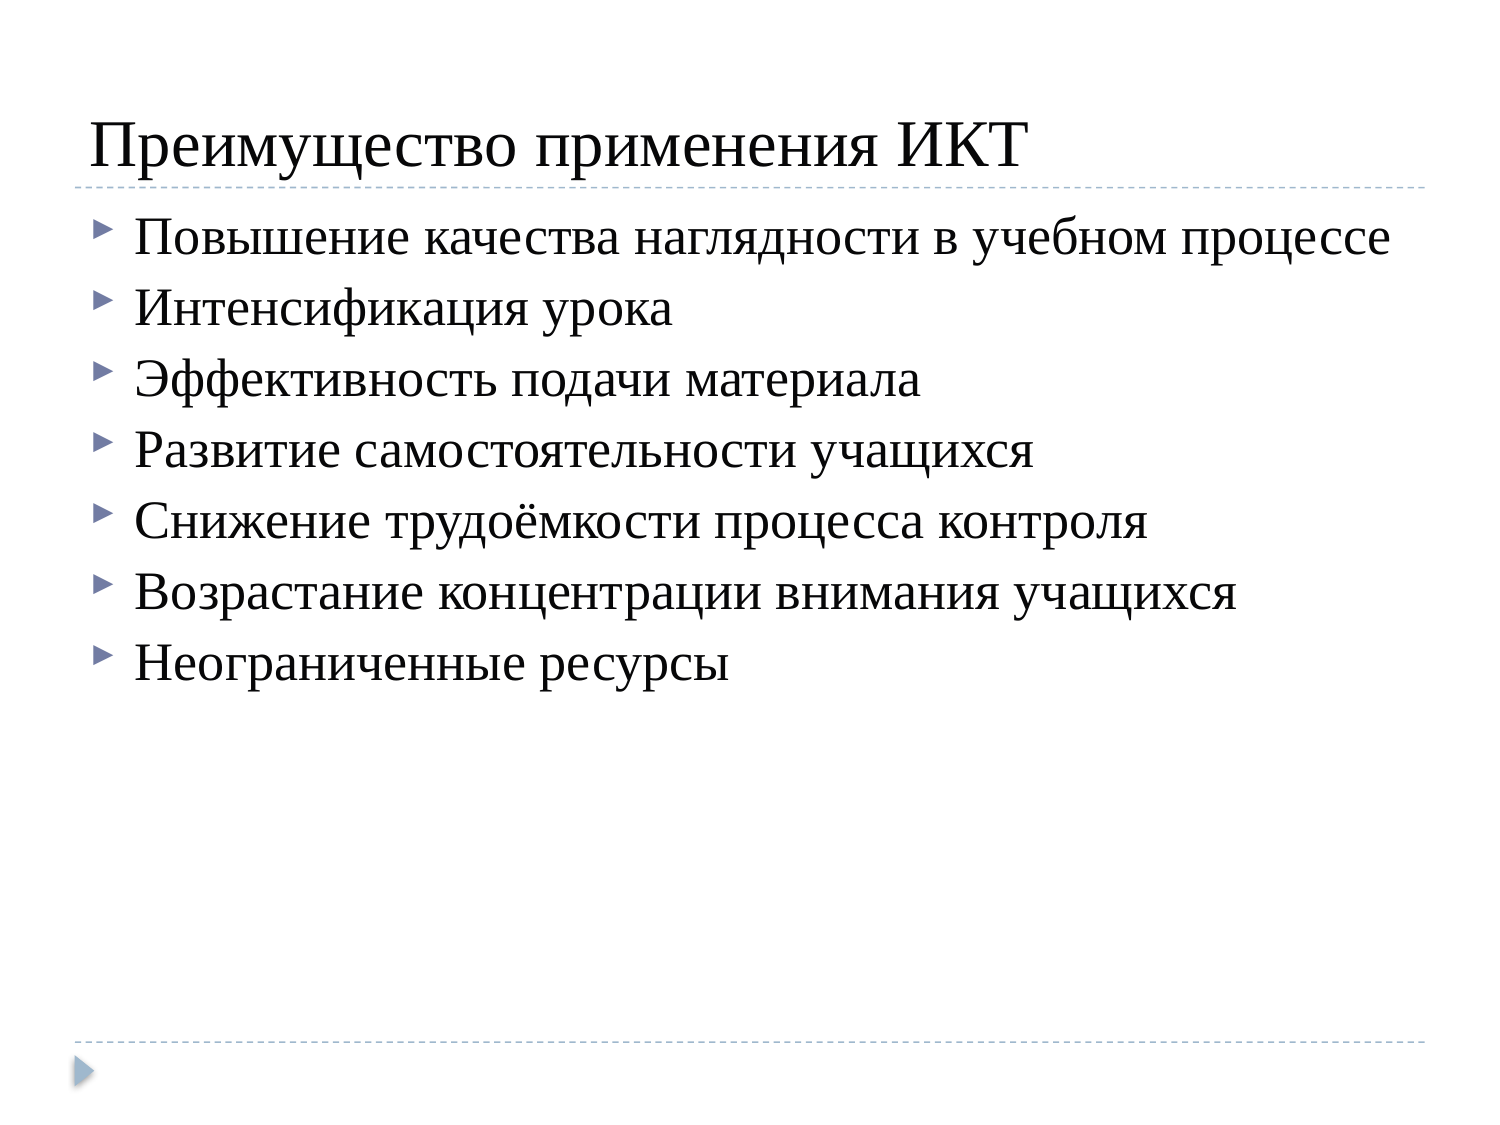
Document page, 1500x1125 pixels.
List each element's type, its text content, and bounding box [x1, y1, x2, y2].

title Преимущество применения ИКТ [75, 24, 1425, 188]
list Повышение качества наглядности в учебном процессе Интенсификация урока Эффективность подачи материала Развитие самостоятельности учащихся Снижение трудоёмкости процесса контроля Возрастание концентрации внимания учащихся Неограниченные ресурсы [75, 200, 1425, 1010]
